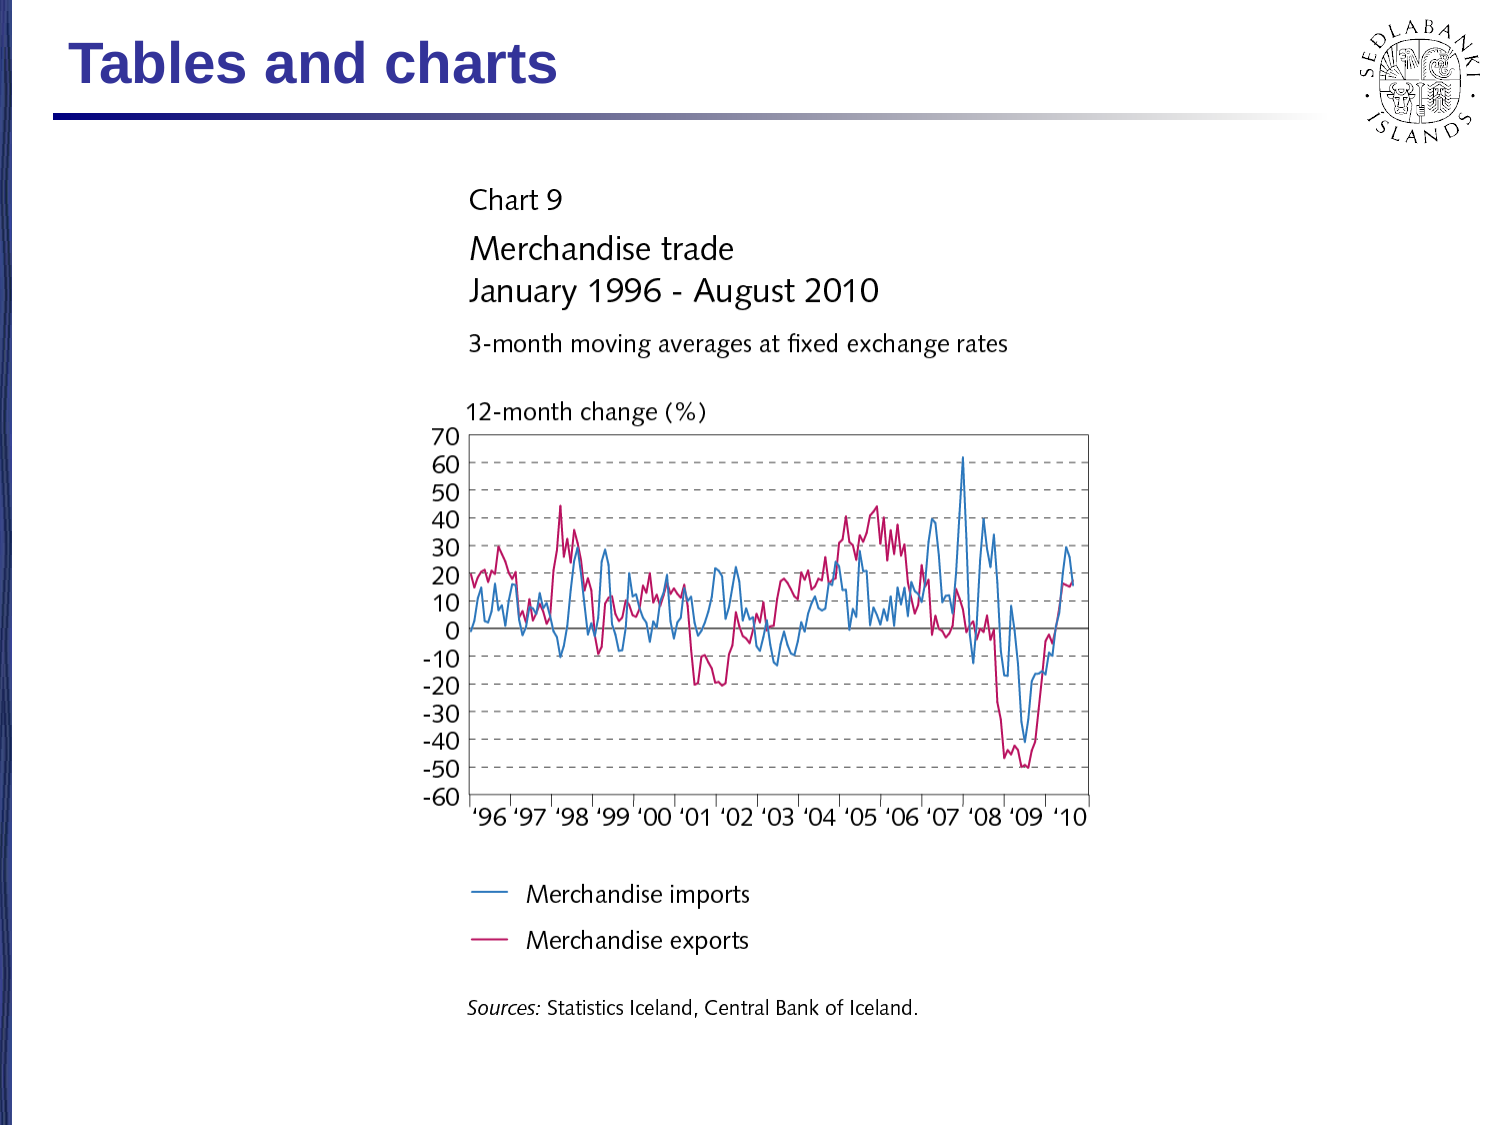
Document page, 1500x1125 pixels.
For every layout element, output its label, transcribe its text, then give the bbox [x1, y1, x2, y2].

title Tables and charts [52, 10, 1330, 111]
picture [0, 0, 12, 1125]
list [421, 186, 1091, 1021]
picture [1357, 18, 1482, 149]
